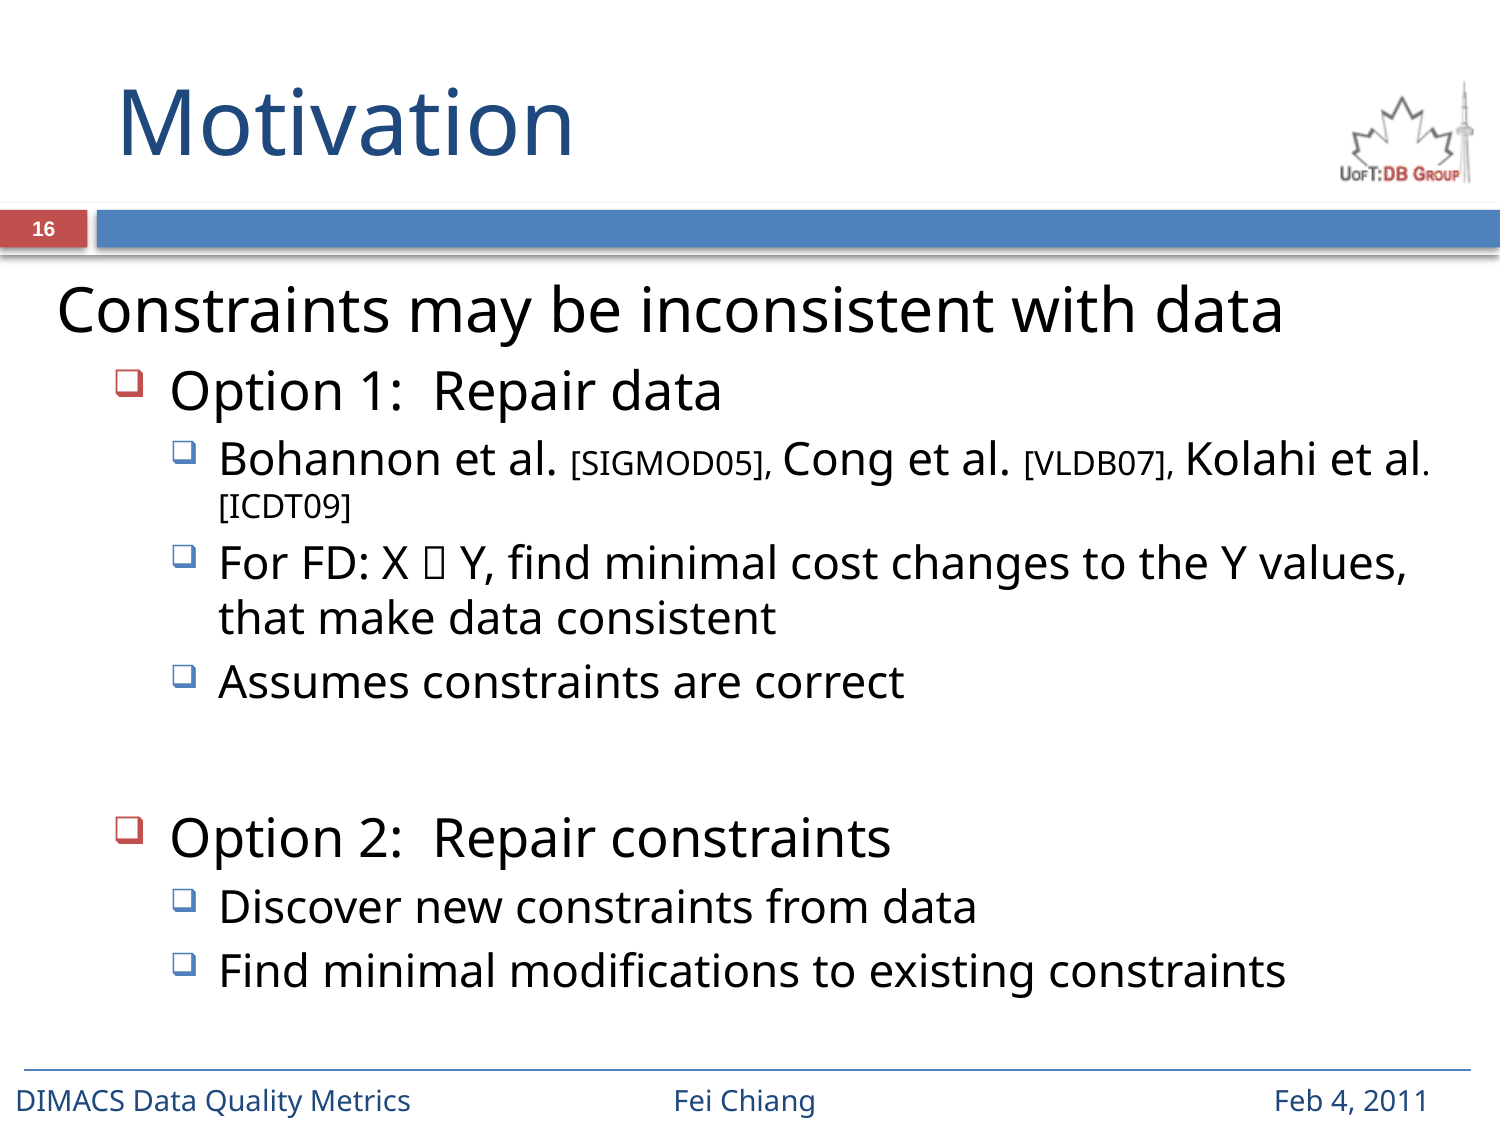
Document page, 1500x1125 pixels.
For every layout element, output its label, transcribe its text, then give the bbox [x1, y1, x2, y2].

title Motivation [100, 37, 1439, 201]
picture [1439, 66, 1495, 197]
list Constraints may be inconsistent with data Option 1: Repair data Bohannon et al. [SIGMOD05], Cong et al. [VLDB07], Kolahi et al. [ICDT09] For FD: X  Y, find minimal cost changes to the Y values, that make data consistent Assumes constraints are correct Option 2: Repair constraints Discover new constraints from data Find minimal modifications to existing constraints [40, 262, 1500, 1001]
slide_number 16 [0, 208, 88, 249]
footer DIMACS Data Quality Metrics Fei Chiang Feb 4, 2011 [0, 1069, 1500, 1125]
